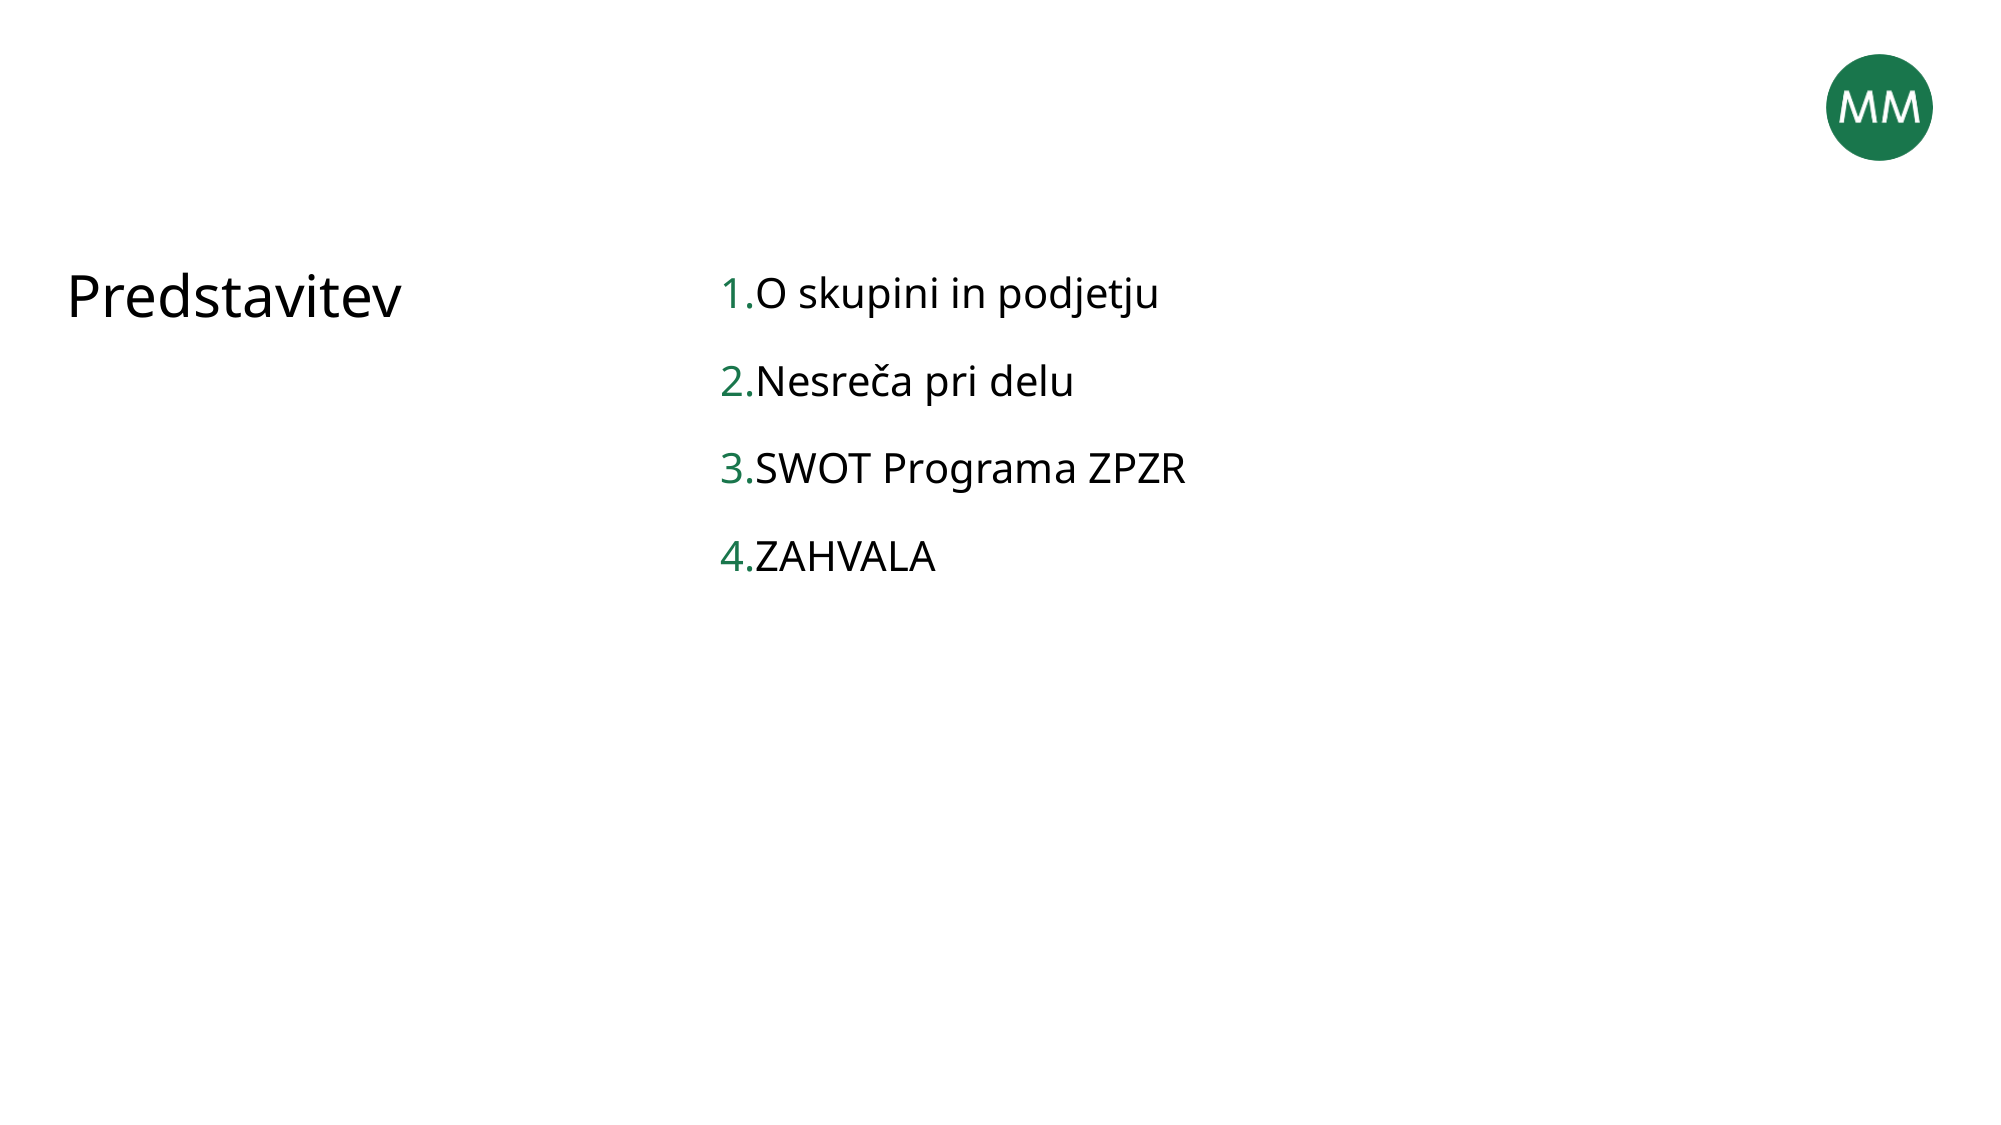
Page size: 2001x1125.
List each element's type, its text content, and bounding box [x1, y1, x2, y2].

picture [1826, 54, 1933, 161]
title Predstavitev [66, 267, 626, 415]
list O skupini in podjetju Nesreča pri delu SWOT Programa ZPZR ZAHVALA [720, 267, 1933, 1000]
